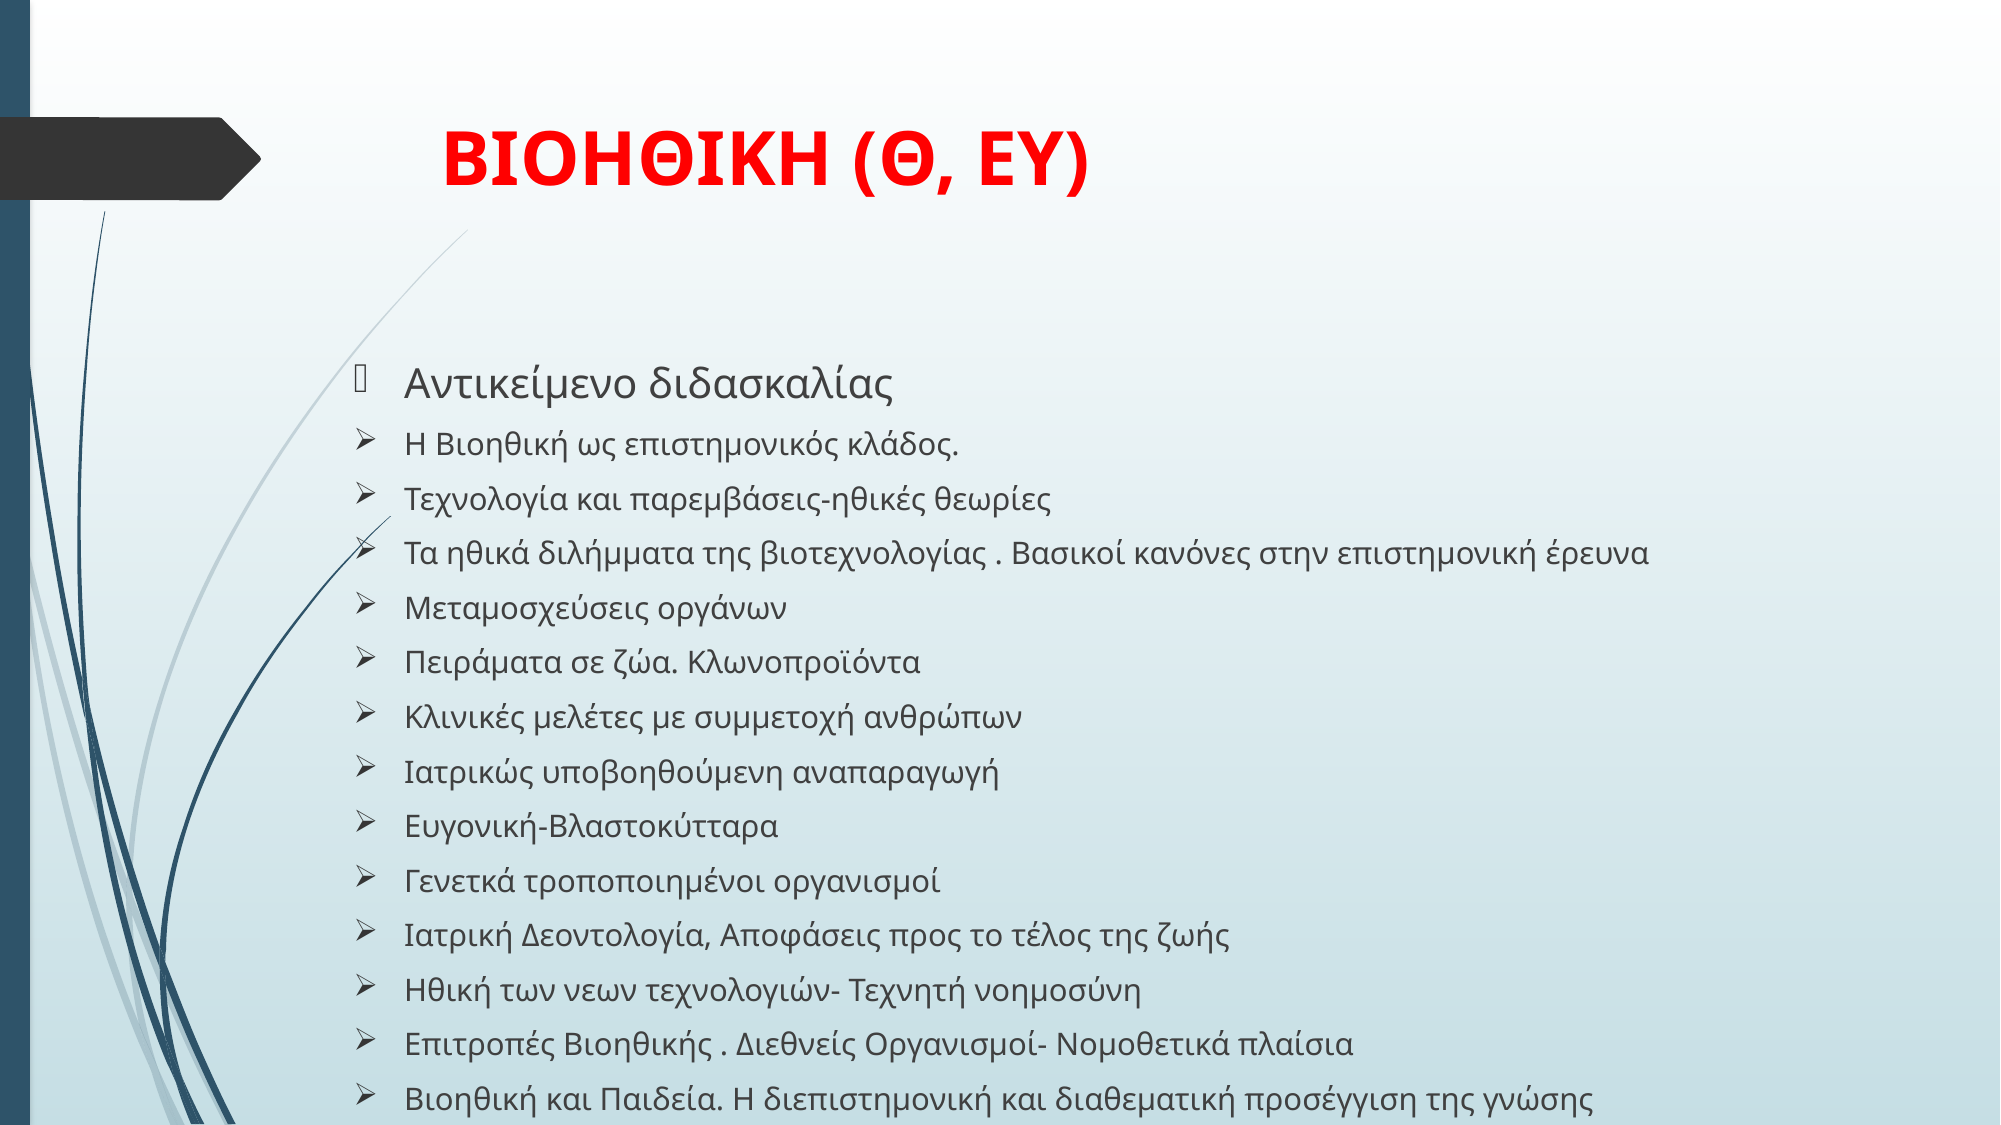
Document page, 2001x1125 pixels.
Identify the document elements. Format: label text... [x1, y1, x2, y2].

title ΒΙΟΗΘΙΚΗ (Θ, ΕΥ) [425, 102, 1888, 313]
list Aντικείμενο διδασκαλίας Η Βιοηθική ως επιστημονικός κλάδος. Τεχνολογία και παρεμβάσεις-ηθικές θεωρίες Τα ηθικά διλήμματα της βιοτεχνολογίας . Βασικοί κανόνες στην επιστημονική έρευνα Μεταμοσχεύσεις οργάνων Πειράματα σε ζώα. Κλωνοπροϊόντα Κλινικές μελέτες με συμμετοχή ανθρώπων Ιατρικώς υποβοηθούμενη αναπαραγωγή Ευγονική-Βλαστοκύτταρα Γενετκά τροποποιημένοι οργανισμοί Ιατρική Δεοντολογία, Αποφάσεις προς το τέλος της ζωής Ηθική των νεων τεχνολογιών- Τεχνητή νοημοσύνη Επιτροπές Βιοηθικής . Διεθνείς Οργανισμοί- Νομοθετικά πλαίσια Βιοηθική και Παιδεία. Η διεπιστημονική και διαθεματική προσέγγιση της γνώσης [338, 350, 2000, 1125]
